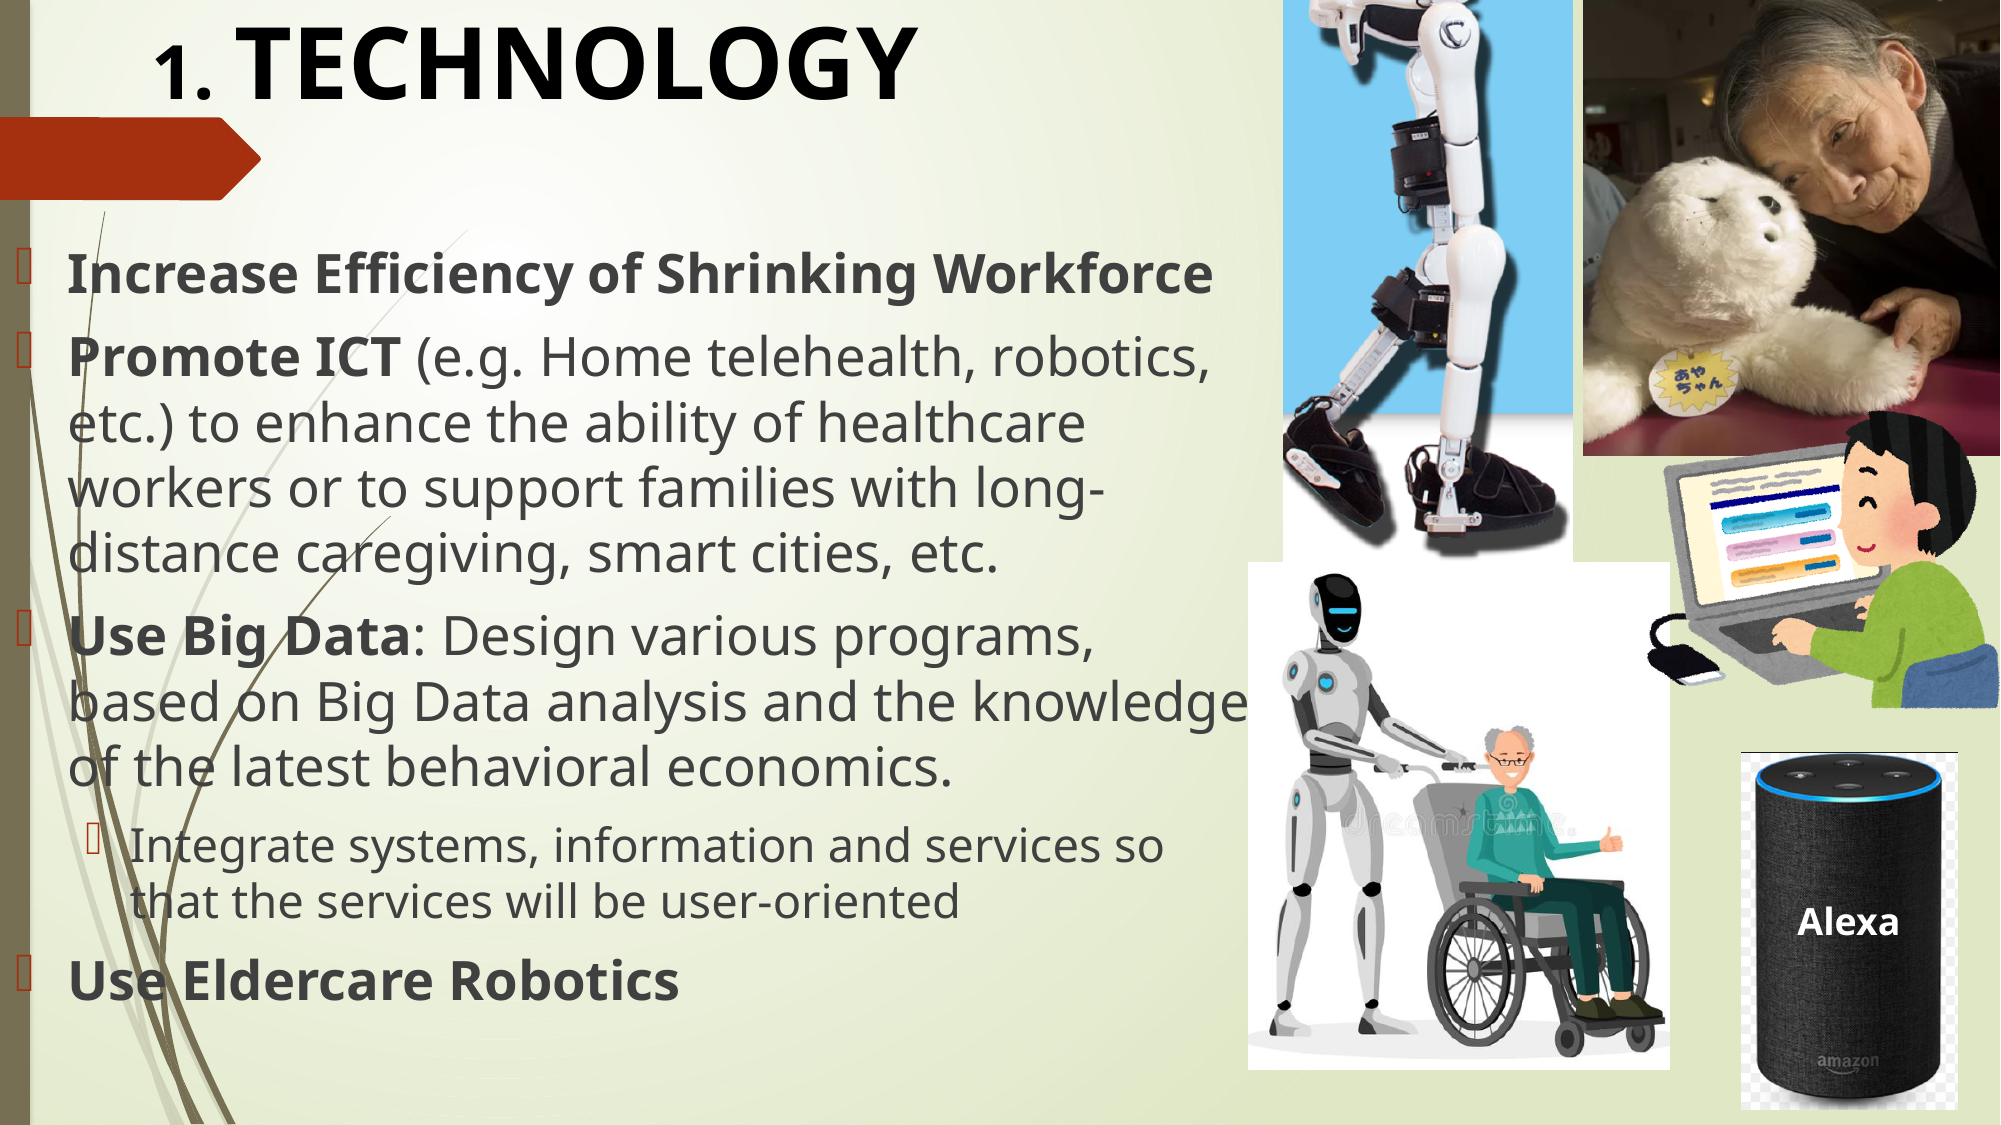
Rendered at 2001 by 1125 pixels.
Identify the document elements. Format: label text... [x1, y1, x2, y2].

title 1. TECHNOLOGY [136, 0, 1280, 179]
picture [1740, 751, 1958, 1110]
list Increase Efficiency of Shrinking Workforce Promote ICT (e.g. Home telehealth, robotics, etc.) to enhance the ability of healthcare workers or to support families with long-distance caregiving, smart cities, etc. Use Big Data: Design various programs, based on Big Data analysis and the knowledge of the latest behavioral economics. Integrate systems, information and services so that the services will be user-oriented Use Eldercare Robotics [0, 231, 1272, 1071]
picture [1247, 0, 2000, 1071]
